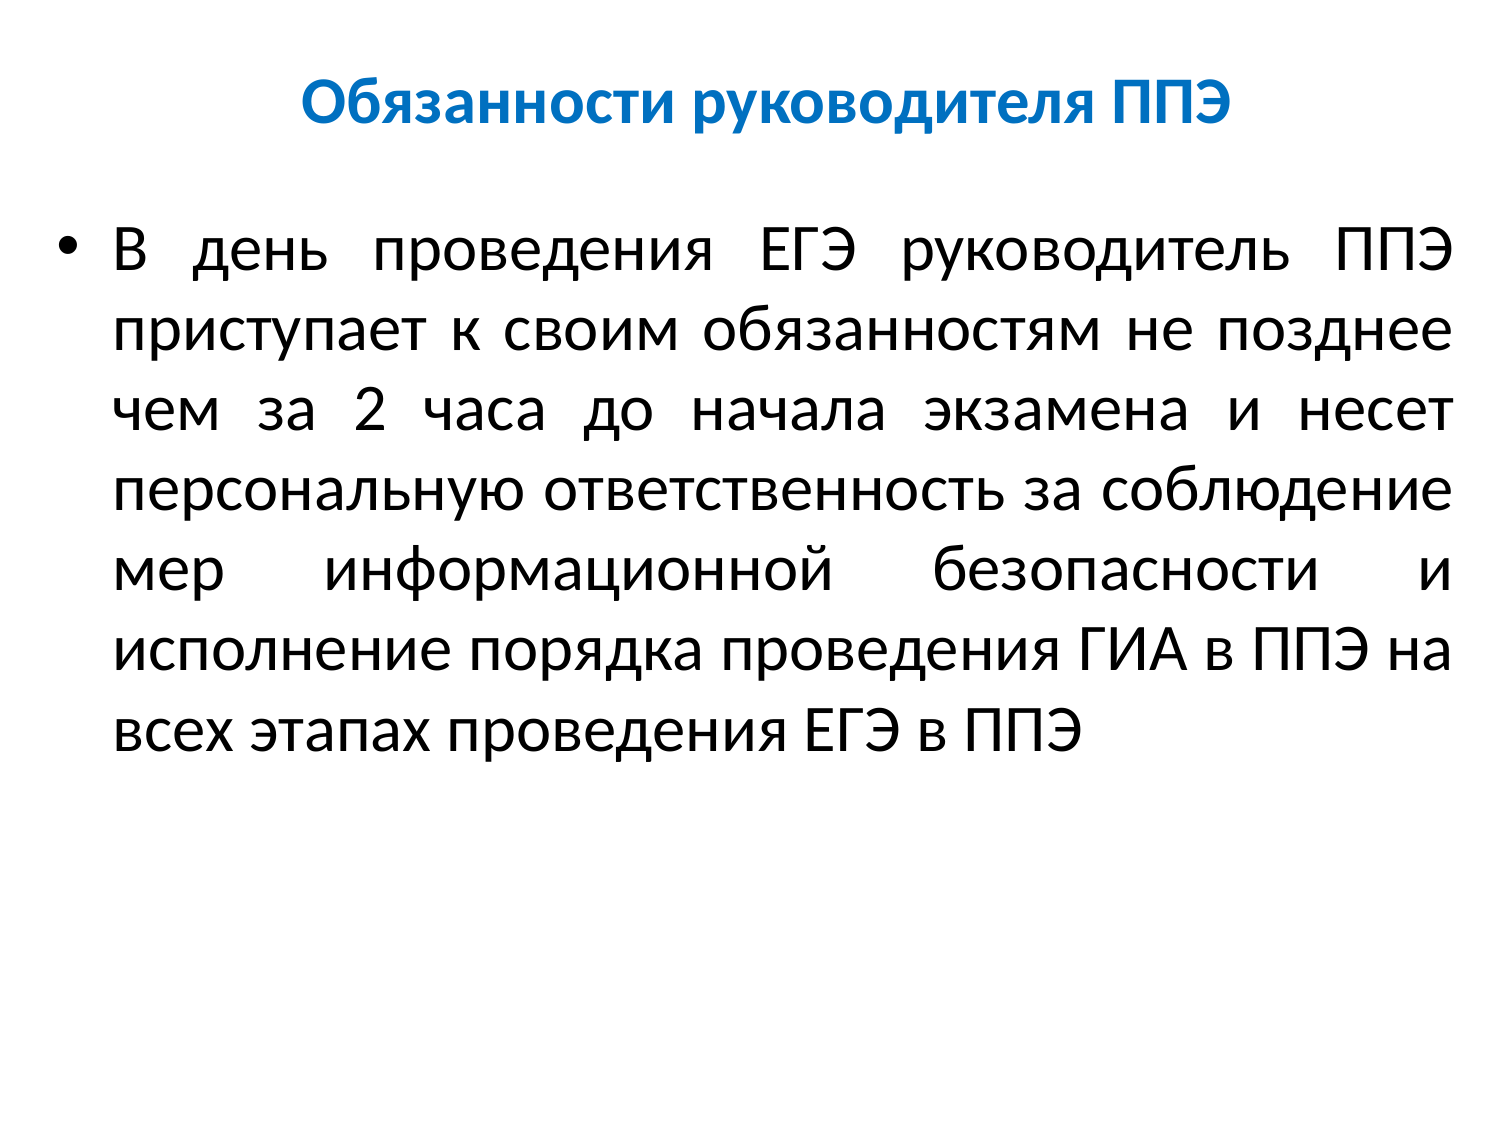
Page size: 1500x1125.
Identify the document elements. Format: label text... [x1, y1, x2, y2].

title Обязанности руководителя ППЭ [75, 45, 1459, 149]
list В день проведения ЕГЭ руководитель ППЭ приступает к своим обязанностям не позднее чем за 2 часа до начала экзамена и несет персональную ответственность за соблюдение мер информационной безопасности и исполнение порядка проведения ГИА в ППЭ на всех этапах проведения ЕГЭ в ППЭ [41, 196, 1471, 1071]
